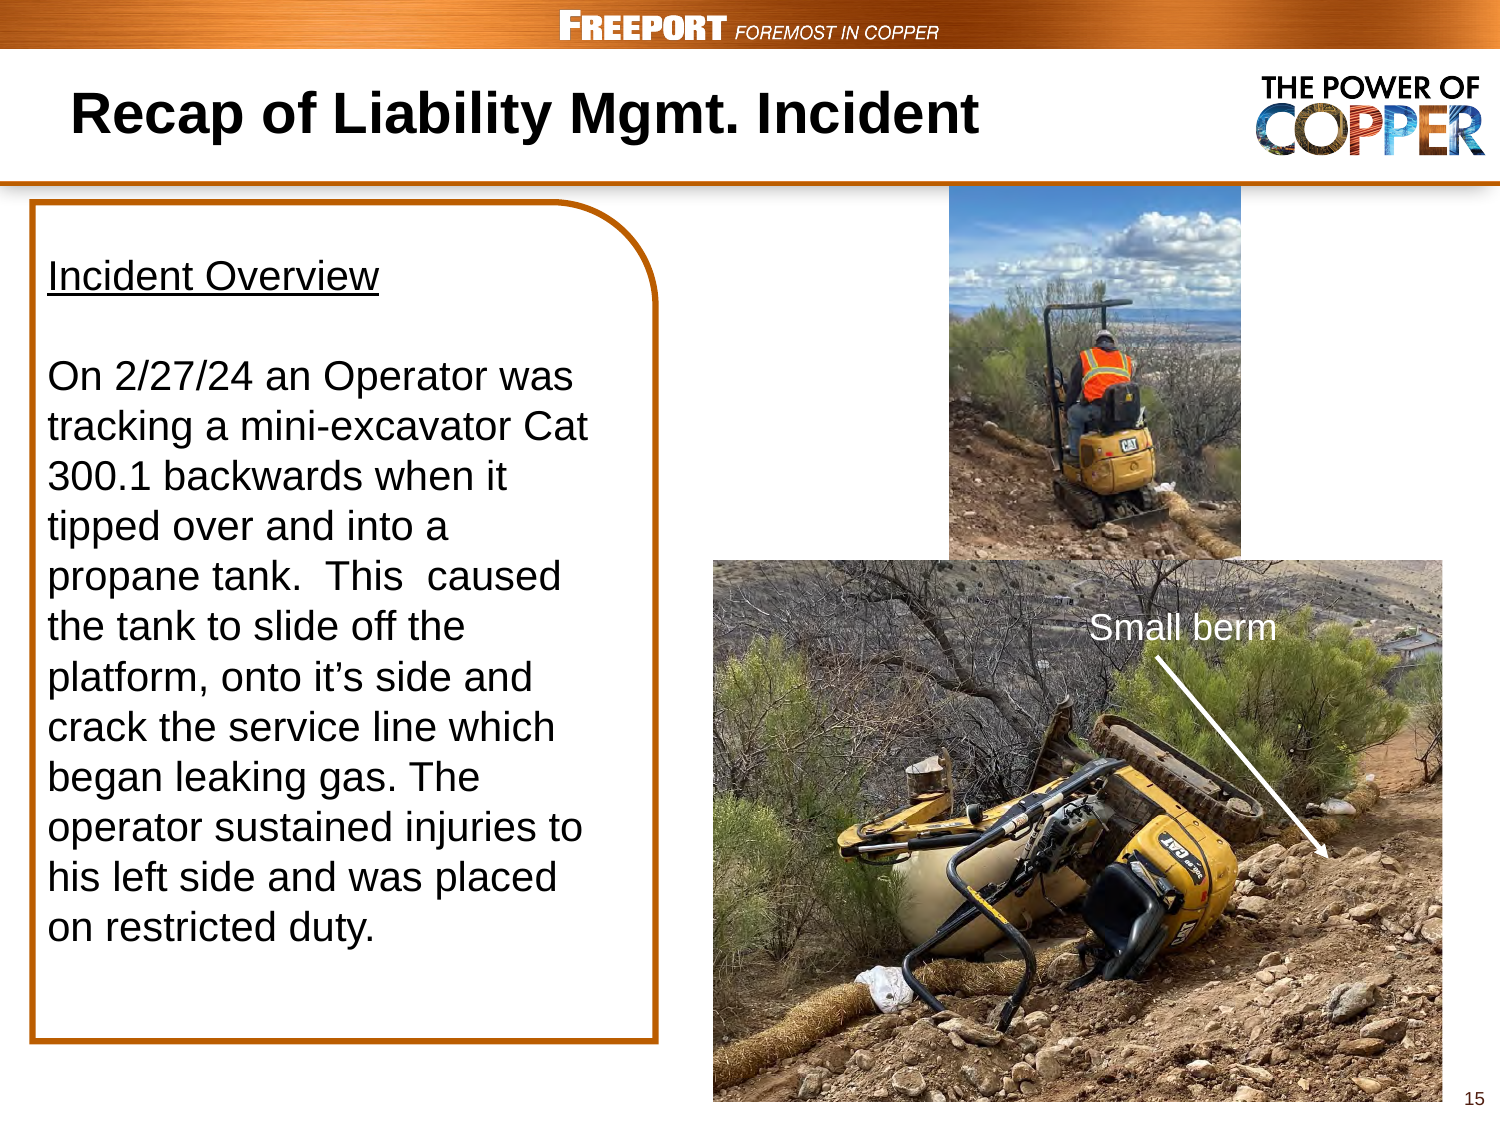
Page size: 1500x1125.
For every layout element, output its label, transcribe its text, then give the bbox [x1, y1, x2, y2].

picture [0, 0, 1500, 49]
slide_number 15 [1328, 1078, 1500, 1125]
text_box Incident Overview On 2/27/24 an Operator was tracking a mini-excavator Cat 300.1 backwards when it tipped over and into a propane tank. This caused the tank to slide off the platform, onto it’s side and crack the service line which began leaking gas. The operator sustained injuries to his left side and was placed on restricted duty. [31, 201, 657, 1043]
title Recap of Liability Mgmt. Incident [55, 59, 1241, 171]
picture [1251, 65, 1489, 165]
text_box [1156, 656, 1329, 859]
picture [712, 186, 1443, 1102]
